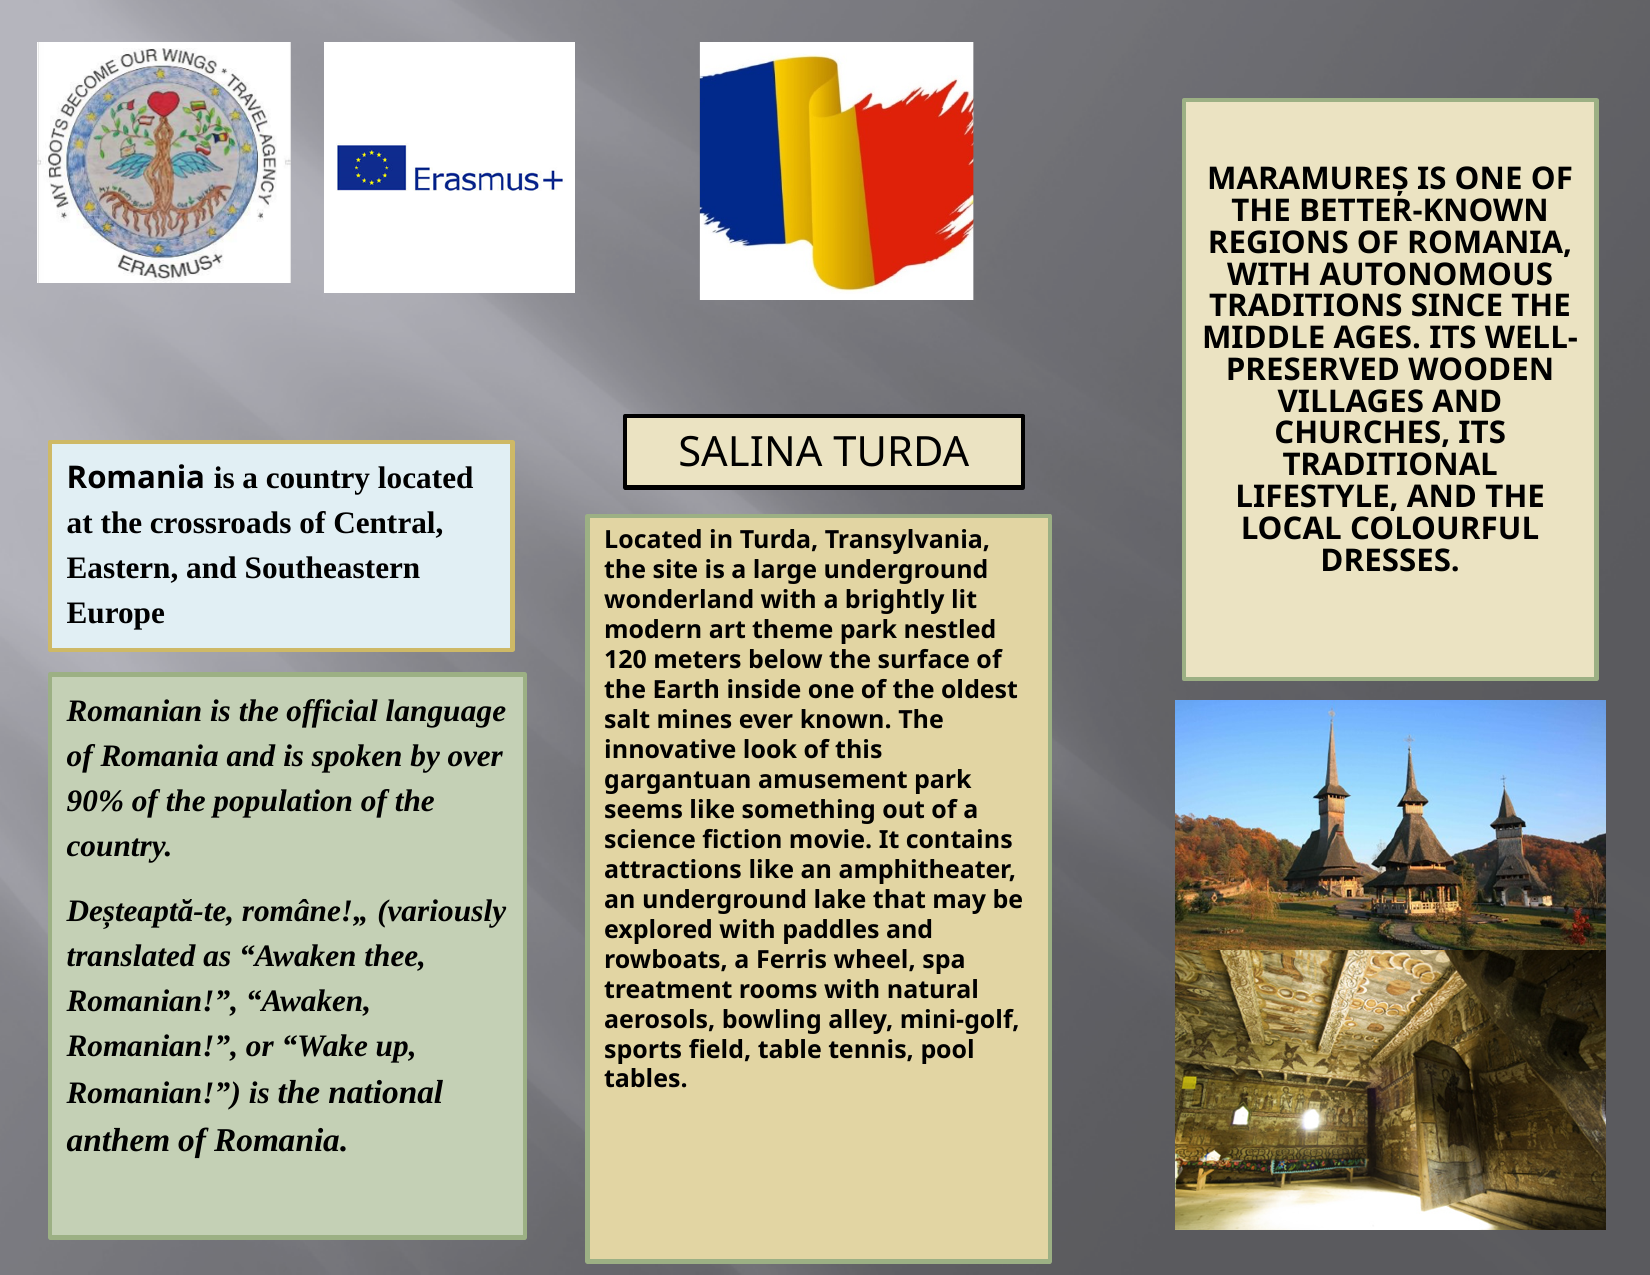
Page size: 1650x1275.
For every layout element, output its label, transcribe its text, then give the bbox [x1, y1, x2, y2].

picture [324, 42, 576, 293]
list Located in Turda, Transylvania, the site is a large underground wonderland with a brightly lit modern art theme park nestled 120 meters below the surface of the Earth inside one of the oldest salt mines ever known. The innovative look of this gargantuan amusement park seems like something out of a science fiction movie. It contains attractions like an amphitheater, an underground lake that may be explored with paddles and rowboats, a Ferris wheel, spa treatment rooms with natural aerosols, bowling alley, mini-golf, sports field, table tennis, pool tables. [585, 514, 1052, 1264]
picture [699, 42, 974, 300]
list Romania is a country located at the crossroads of Central, Eastern, and Southeastern Europe [48, 440, 515, 652]
picture [1174, 700, 1606, 1231]
list SALINA TURDA [623, 414, 1025, 490]
title Maramureș is one of the better-known regions of Romania, with autonomous traditions since the Middle Ages. Its well-preserved wooden villages and churches, its traditional lifestyle, and the local colourful dresses. [1182, 98, 1599, 681]
list Romanian is the official language of Romania and is spoken by over 90% of the population of the country. Deșteaptă-te, române!„ (variously translated as “Awaken thee, Romanian!”, “Awaken, Romanian!”, or “Wake up, Romanian!”) is the national anthem of Romania. [48, 672, 527, 1240]
picture [37, 42, 291, 283]
list Salina Turda [600, 437, 999, 500]
